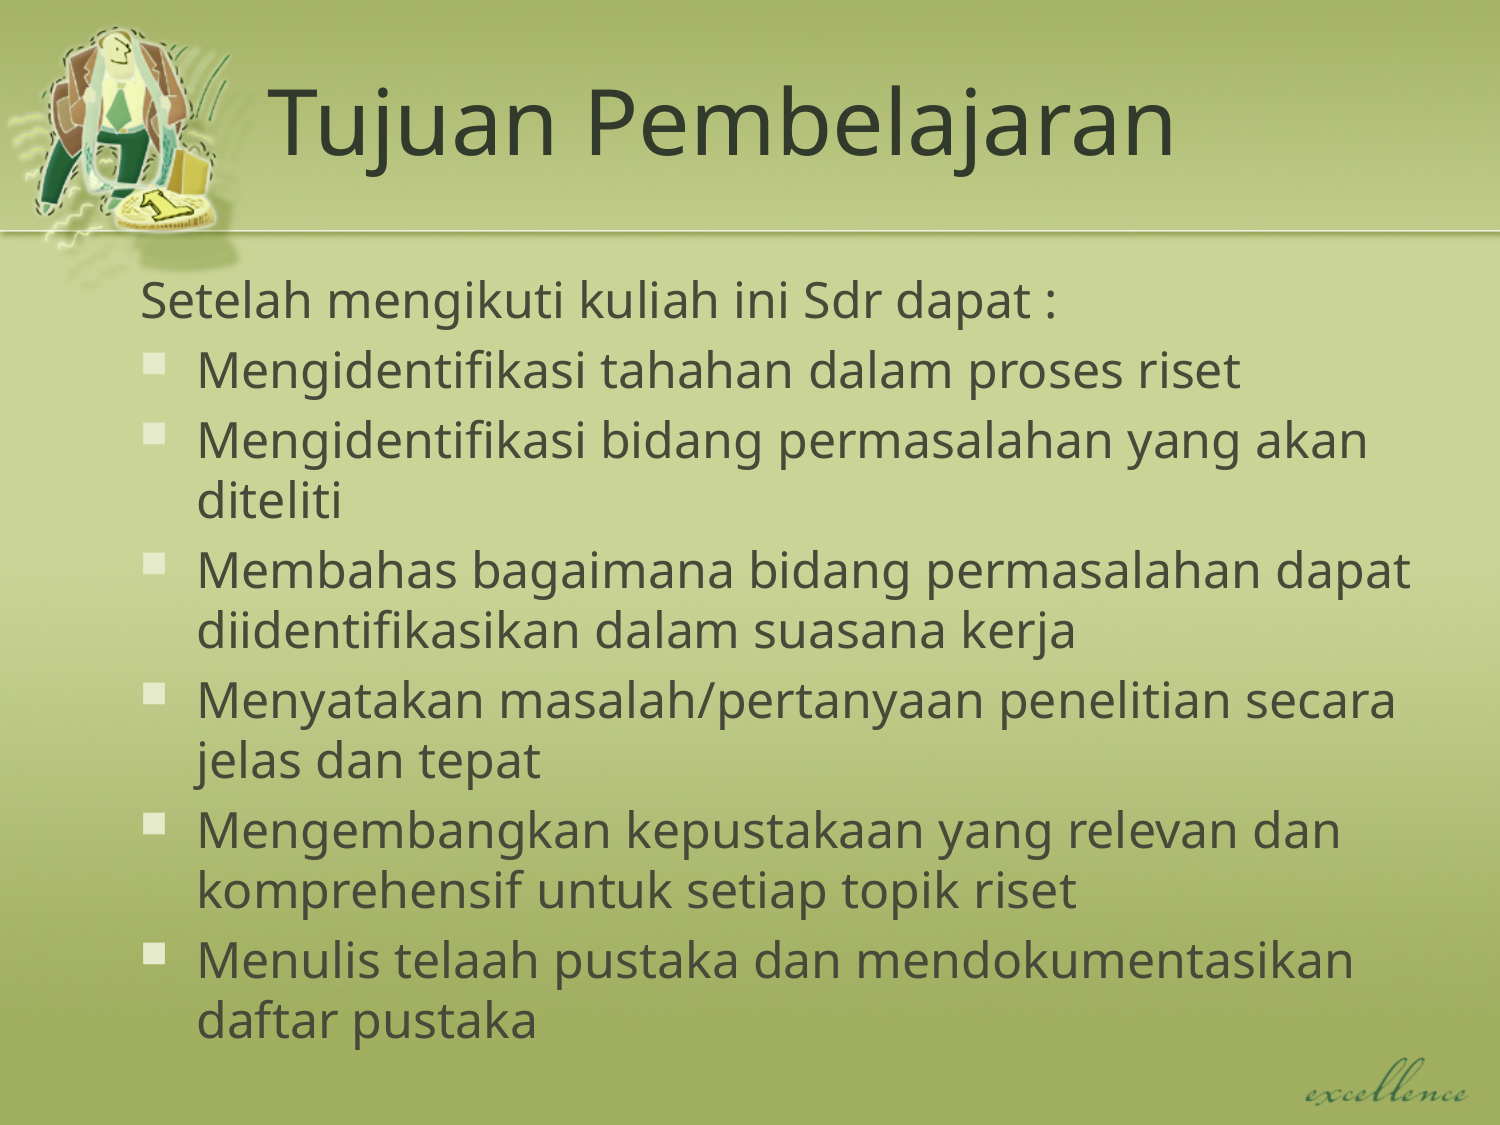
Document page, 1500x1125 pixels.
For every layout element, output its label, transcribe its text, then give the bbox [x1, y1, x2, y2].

picture [0, 0, 1500, 1125]
title Tujuan Pembelajaran [252, 30, 1462, 207]
list Setelah mengikuti kuliah ini Sdr dapat : Mengidentifikasi tahahan dalam proses riset Mengidentifikasi bidang permasalahan yang akan diteliti Membahas bagaimana bidang permasalahan dapat diidentifikasikan dalam suasana kerja Menyatakan masalah/pertanyaan penelitian secara jelas dan tepat Mengembangkan kepustakaan yang relevan dan komprehensif untuk setiap topik riset Menulis telaah pustaka dan mendokumentasikan daftar pustaka [124, 261, 1462, 1038]
